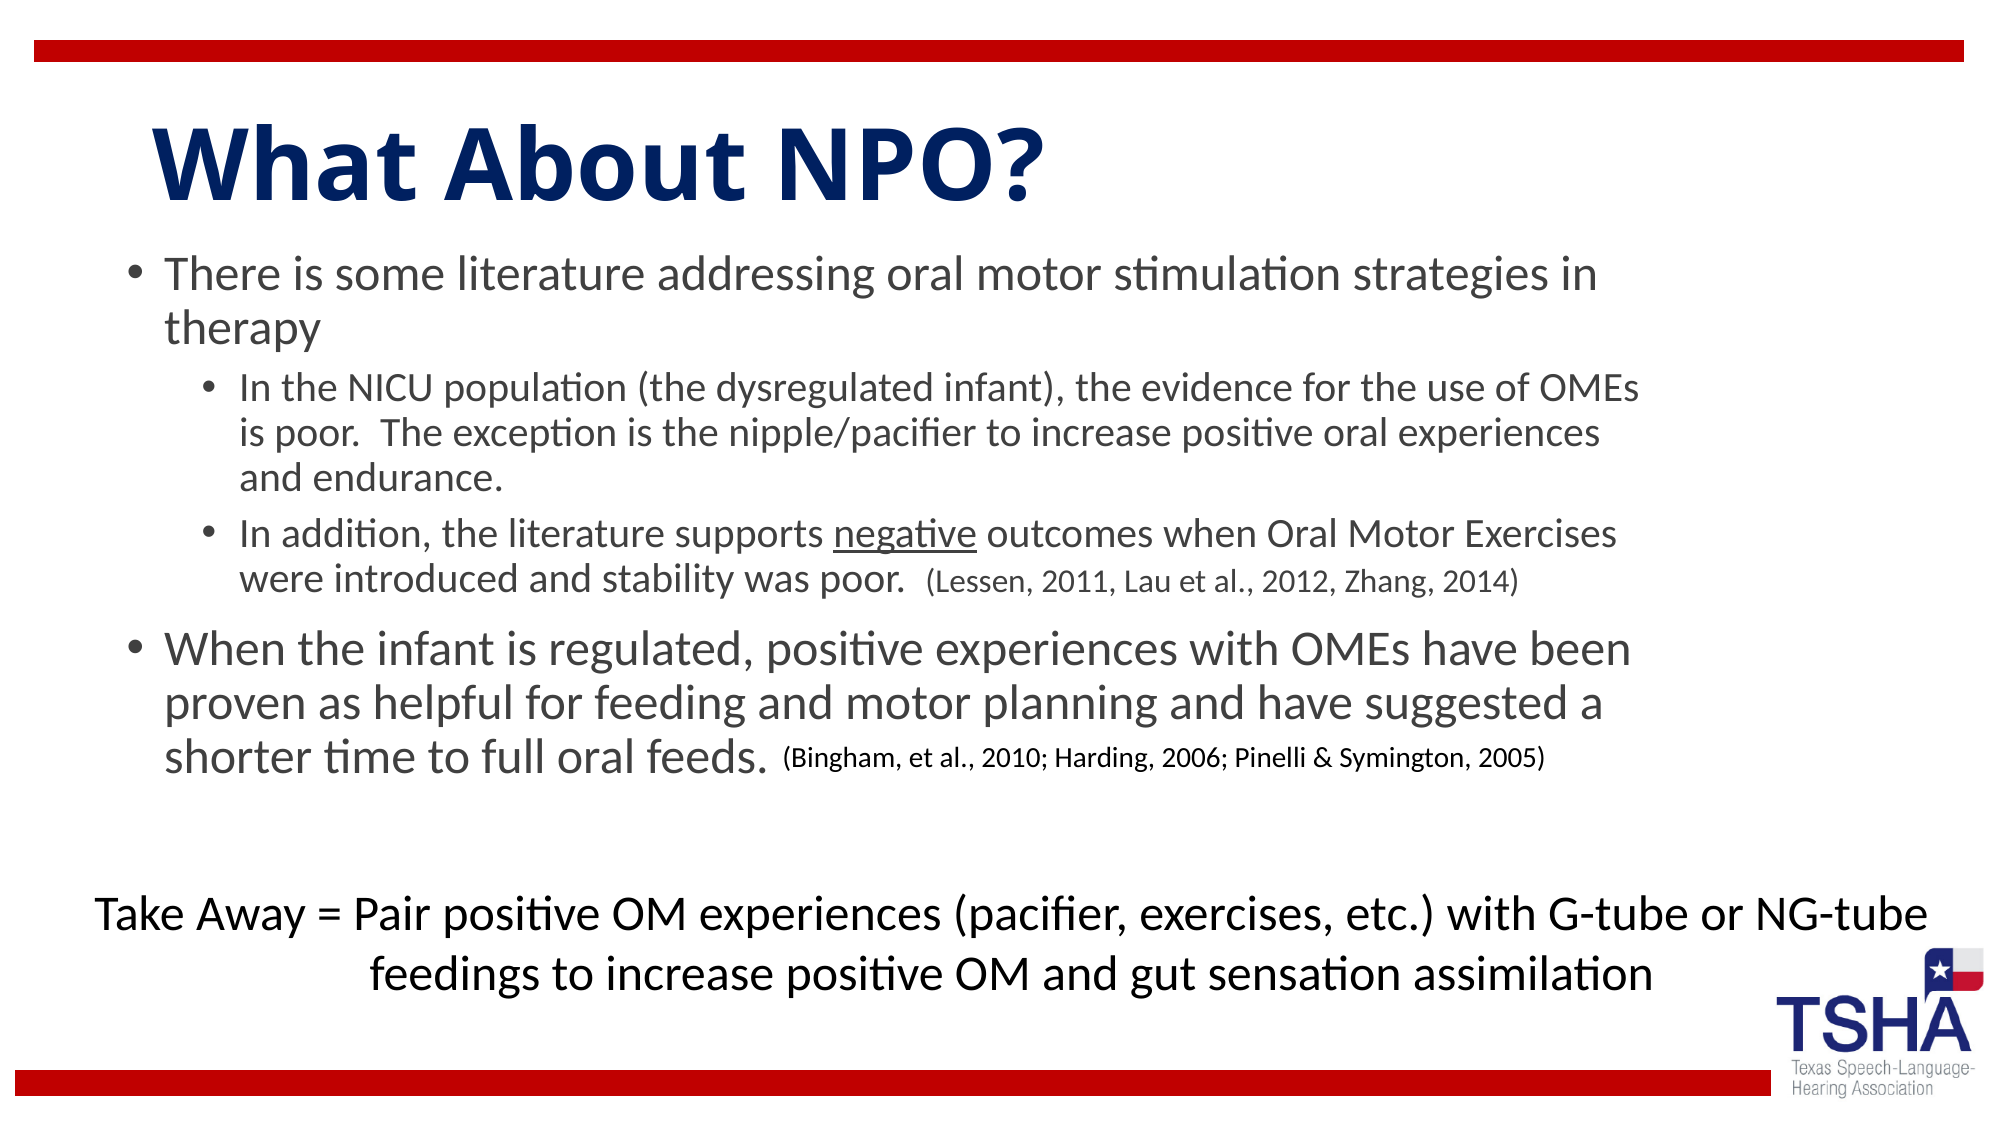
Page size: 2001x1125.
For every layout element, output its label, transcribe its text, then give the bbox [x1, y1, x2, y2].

title What About NPO? [137, 59, 1863, 278]
list There is some literature addressing oral motor stimulation strategies in therapy In the NICU population (the dysregulated infant), the evidence for the use of OMEs is poor. The exception is the nipple/pacifier to increase positive oral experiences and endurance. In addition, the literature supports negative outcomes when Oral Motor Exercises were introduced and stability was poor. (Lessen, 2011, Lau et al., 2012, Zhang, 2014) When the infant is regulated, positive experiences with OMEs have been proven as helpful for feeding and motor planning and have suggested a shorter time to full oral feeds. [111, 239, 1689, 754]
text_box (Bingham, et al., 2010; Harding, 2006; Pinelli & Symington, 2005) [640, 730, 1689, 781]
text_box Take Away = Pair positive OM experiences (pacifier, exercises, etc.) with G-tube or NG-tube feedings to increase positive OM and gut sensation assimilation [67, 872, 1957, 1053]
picture [1757, 919, 2000, 1125]
